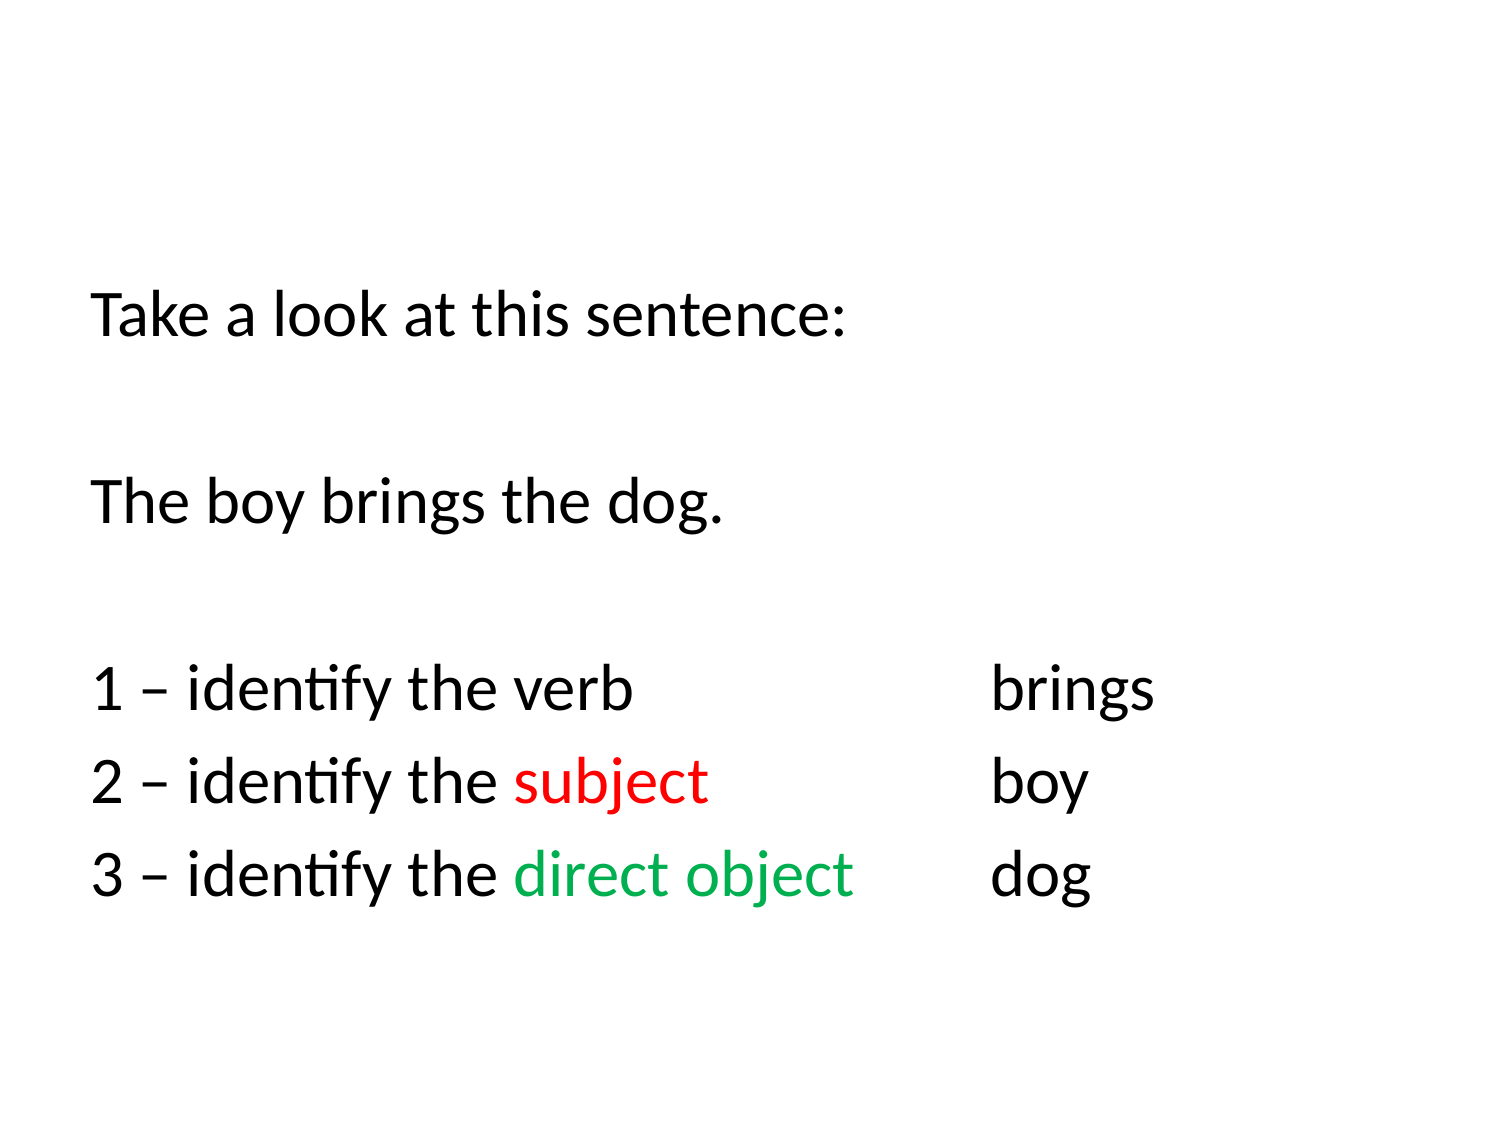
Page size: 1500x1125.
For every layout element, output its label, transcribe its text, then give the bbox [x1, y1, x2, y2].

list Take a look at this sentence: The boy brings the dog. 1 – identify the verb brings 2 – identify the subject boy 3 – identify the direct object dog [75, 262, 1425, 1005]
